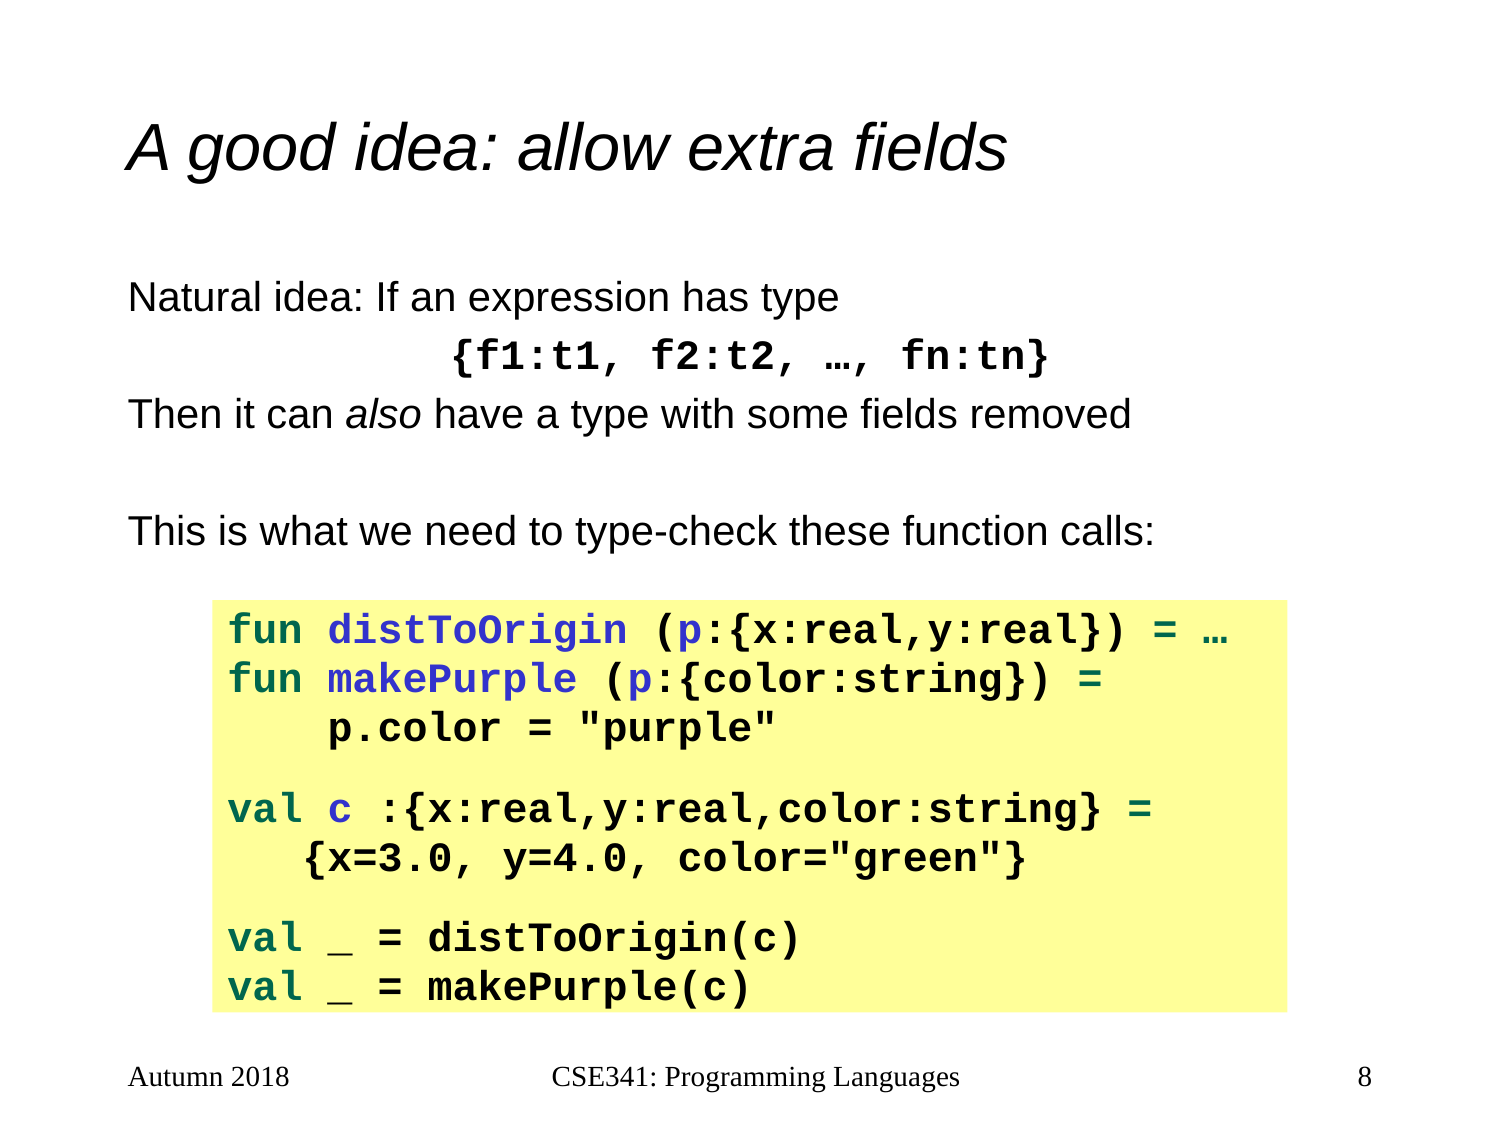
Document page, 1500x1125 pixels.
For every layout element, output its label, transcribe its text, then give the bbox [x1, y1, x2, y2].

text_box fun distToOrigin (p:{x:real,y:real}) = … fun makePurple (p:{color:string}) = p.color = "purple" val c :{x:real,y:real,color:string} = {x=3.0, y=4.0, color="green"} val _ = distToOrigin(c) val _ = makePurple(c) [212, 600, 1288, 1013]
slide_number Autumn 2018 [112, 1049, 426, 1125]
title A good idea: allow extra fields [112, 49, 1388, 238]
footer CSE341: Programming Languages [474, 1049, 1038, 1125]
list Natural idea: If an expression has type {f1:t1, f2:t2, …, fn:tn} Then it can also have a type with some fields removed This is what we need to type-check these function calls: [112, 262, 1388, 1001]
slide_number 8 [1074, 1049, 1388, 1125]
